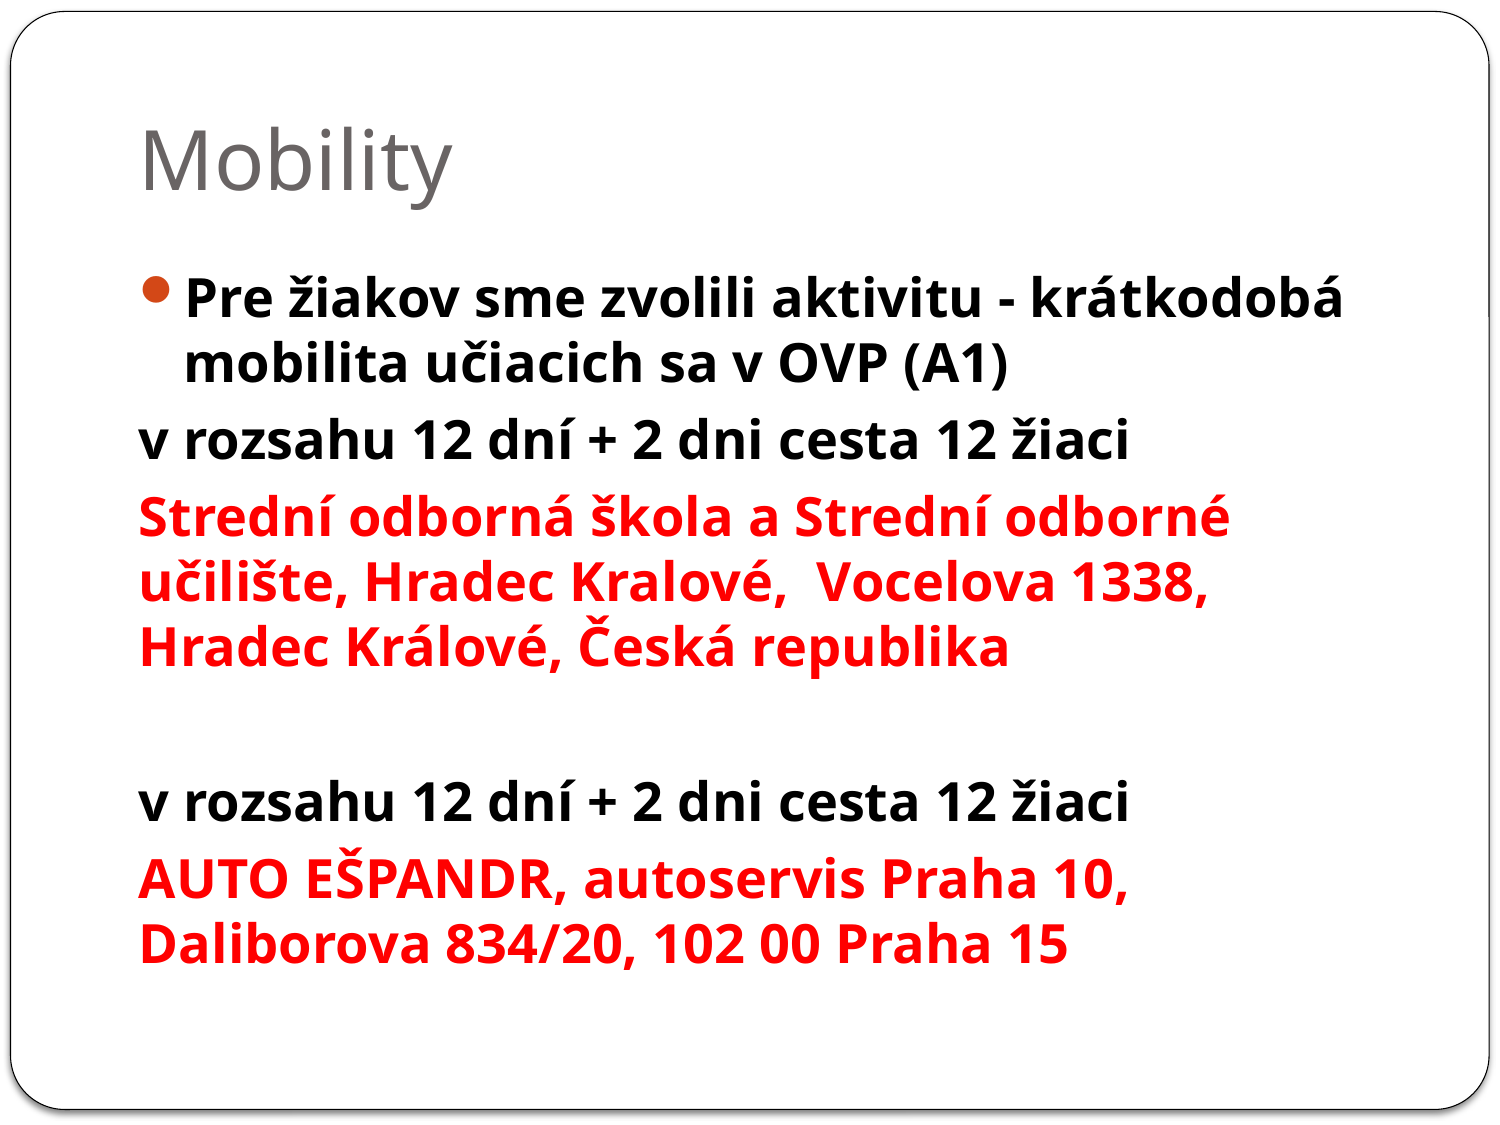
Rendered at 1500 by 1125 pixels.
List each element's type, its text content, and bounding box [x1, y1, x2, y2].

list Pre žiakov sme zvolili aktivitu - krátkodobá mobilita učiacich sa v OVP (A1) v rozsahu 12 dní + 2 dni cesta 12 žiaci Strední odborná škola a Strední odborné učilište, Hradec Kralové, Vocelova 1338, Hradec Králové, Česká republika v rozsahu 12 dní + 2 dni cesta 12 žiaci AUTO EŠPANDR, autoservis Praha 10, Daliborova 834/20, 102 00 Praha 15 [123, 255, 1376, 1012]
title Mobility [123, 54, 1237, 223]
